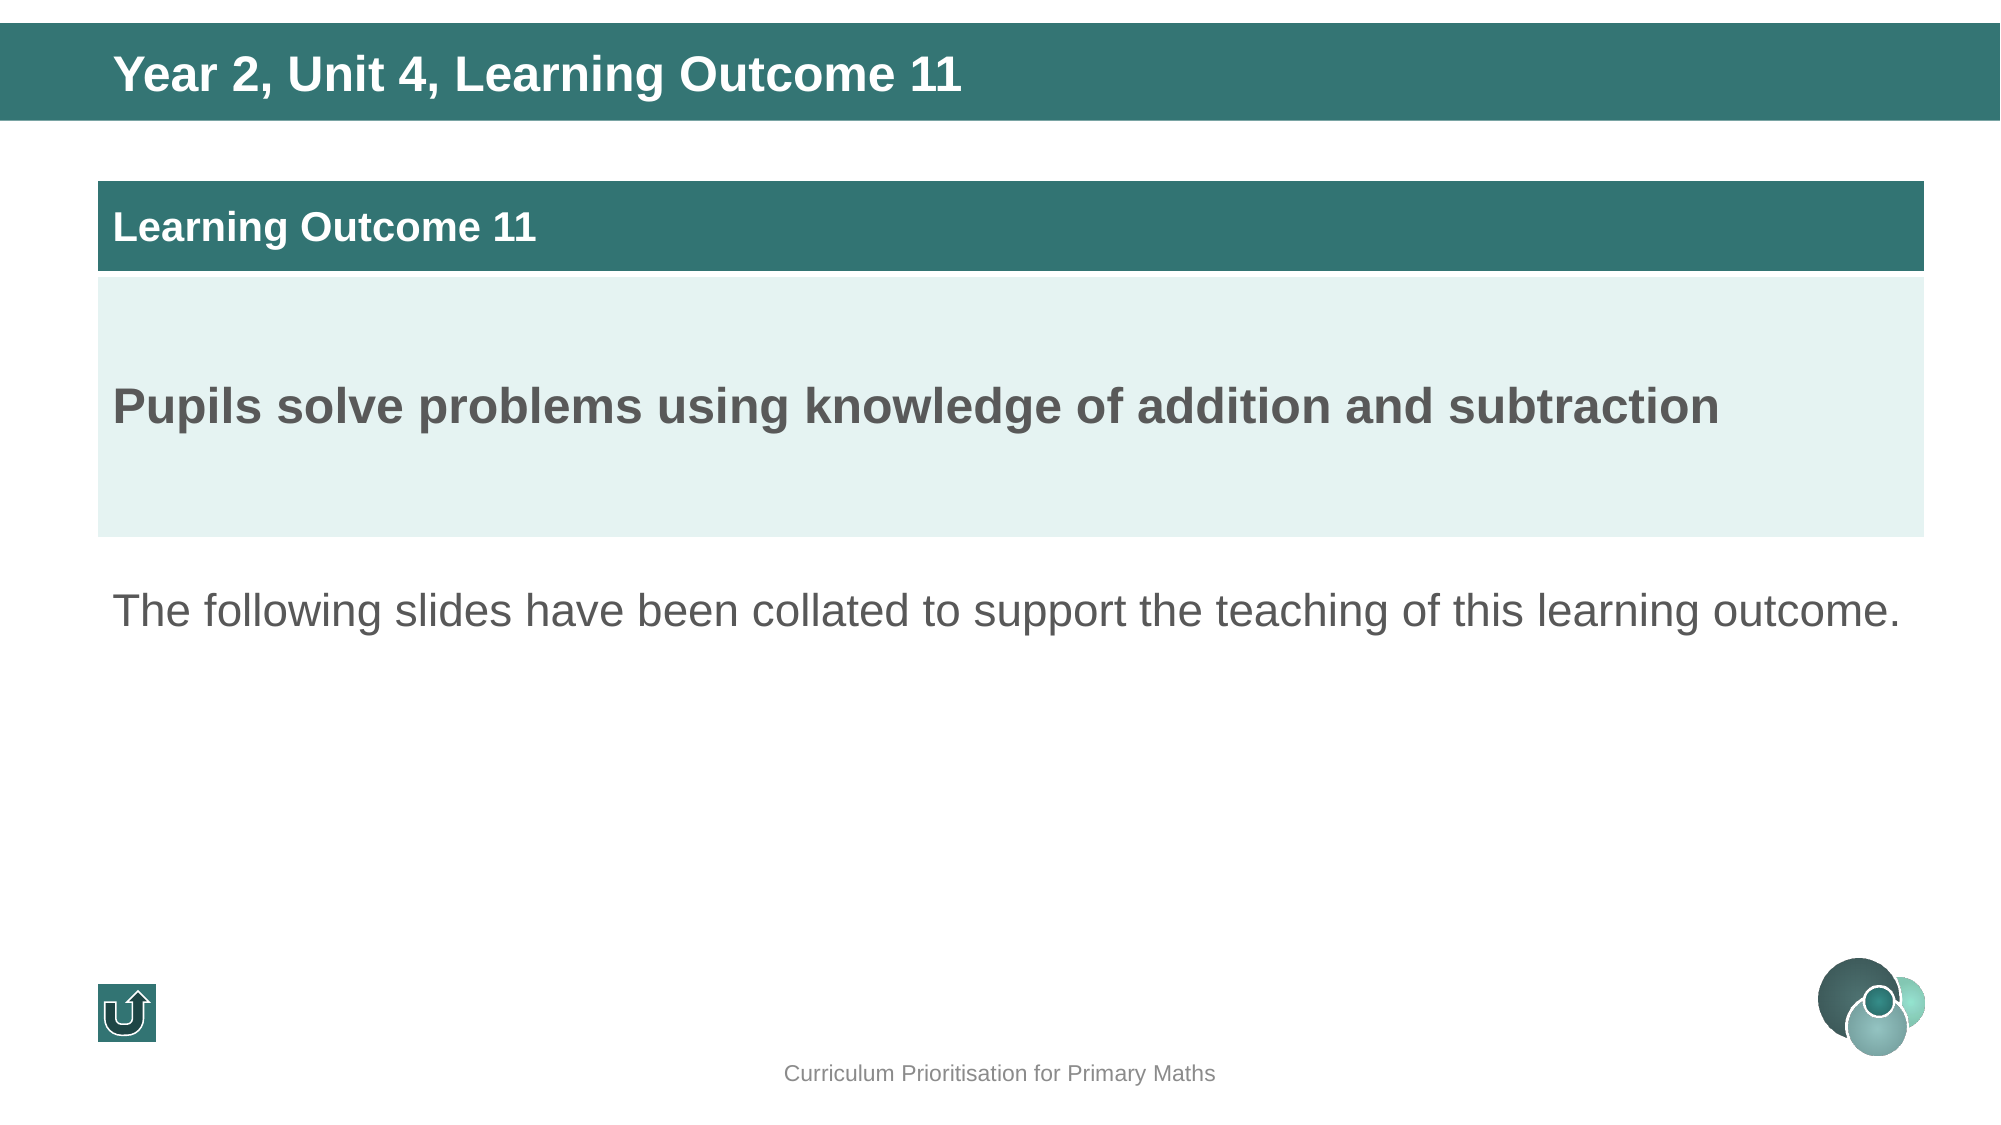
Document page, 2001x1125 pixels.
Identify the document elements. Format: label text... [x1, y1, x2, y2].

table_cell Pupils solve problems using knowledge of addition and subtraction [98, 277, 1924, 537]
table_header Learning Outcome 11 [98, 181, 1924, 271]
footer Curriculum Prioritisation for Primary Maths [0, 1042, 2000, 1103]
text_box The following slides have been collated to support the teaching of this learning outcome. [97, 562, 1925, 677]
text_box Year 2, Unit 4, Learning Outcome 11 [97, 40, 1945, 111]
picture [1818, 958, 1925, 1042]
text_box [96, 983, 157, 1044]
